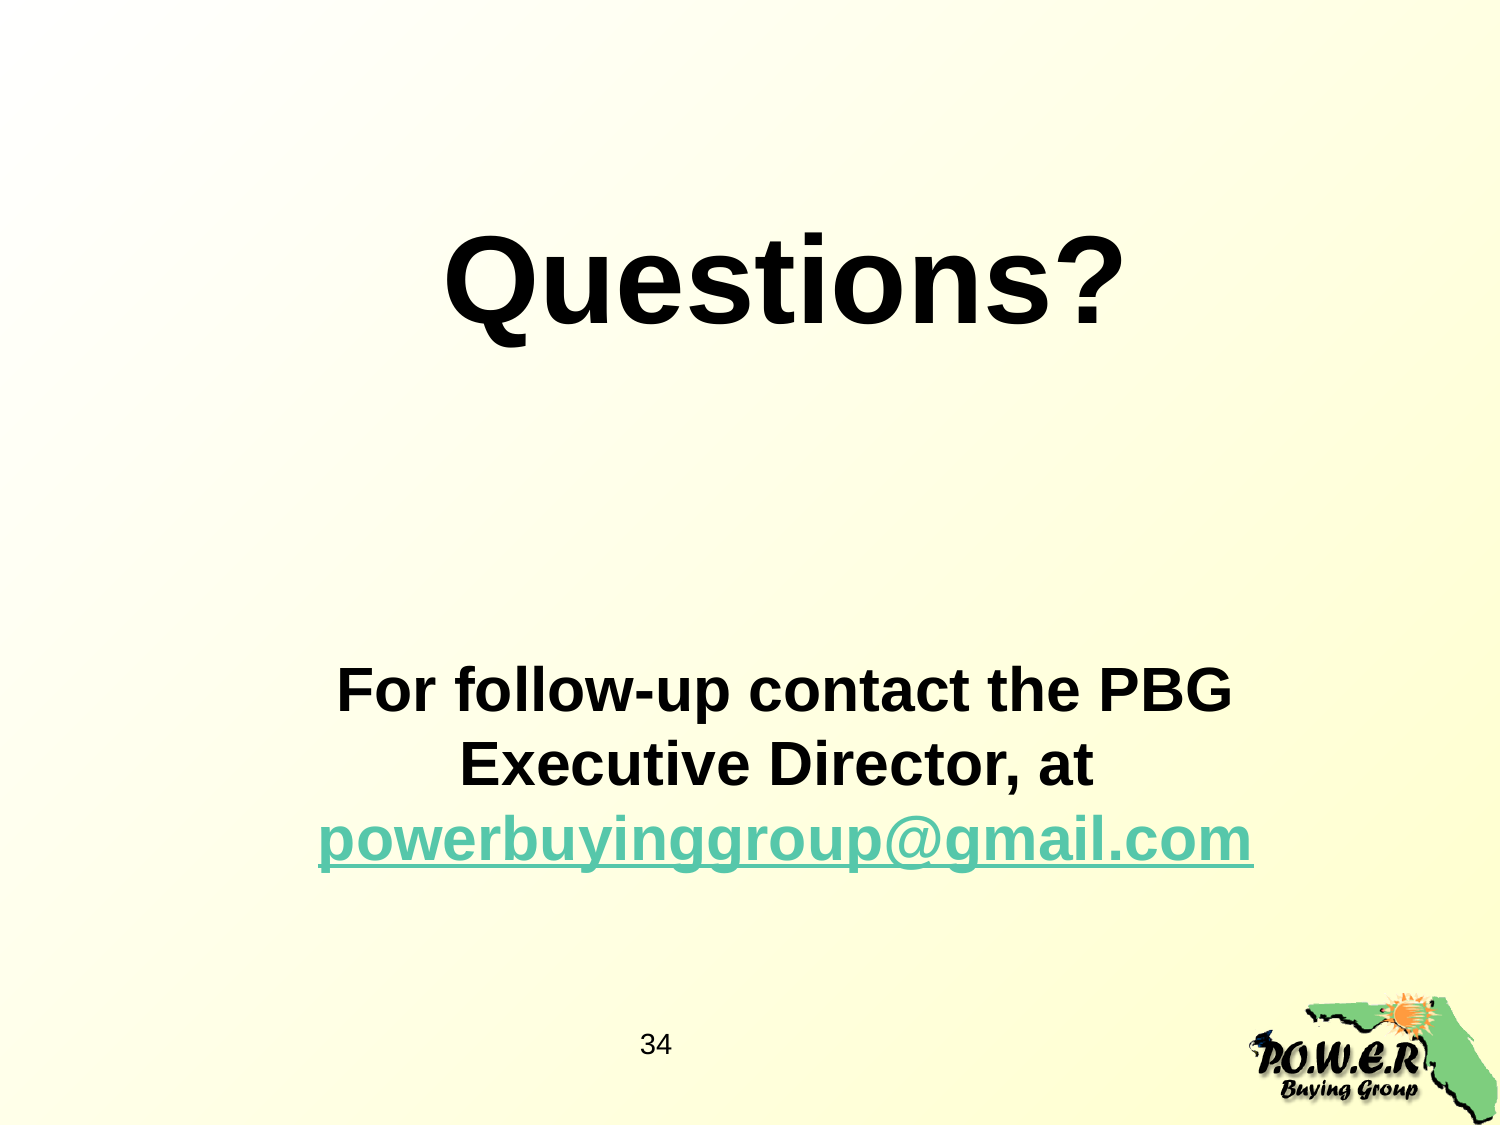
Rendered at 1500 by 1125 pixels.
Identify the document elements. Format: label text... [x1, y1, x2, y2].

text_box Questions? For follow-up contact the PBG Executive Director, at powerbuyinggroup@gmail.com [212, 33, 1360, 994]
picture [1248, 993, 1500, 1125]
slide_number 34 [624, 1012, 925, 1073]
